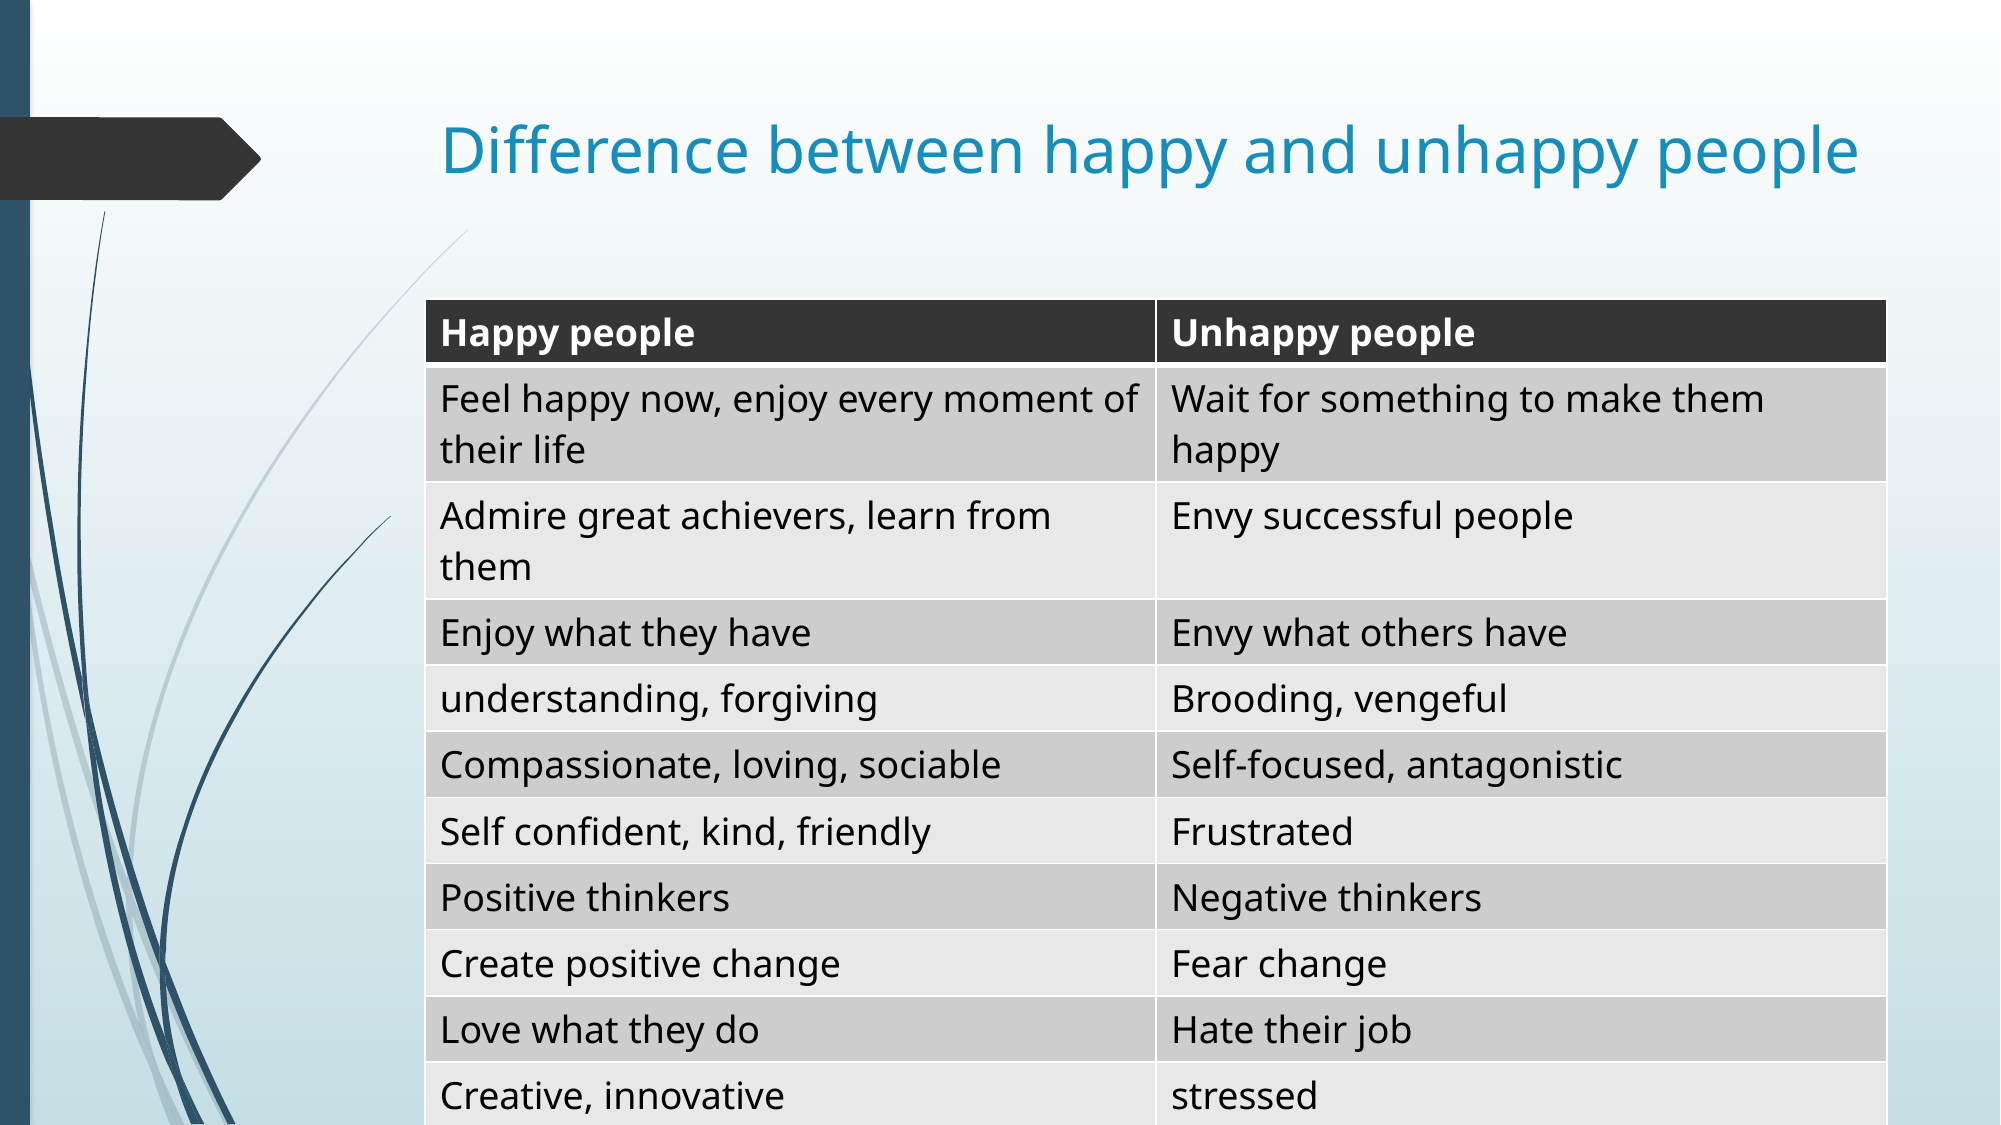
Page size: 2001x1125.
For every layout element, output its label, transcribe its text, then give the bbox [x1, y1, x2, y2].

table_cell Love what they do [426, 997, 1155, 1061]
table_cell understanding, forgiving [426, 666, 1155, 730]
table_cell Feel happy now, enjoy every moment of their life [426, 368, 1155, 481]
table_cell Hate their job [1157, 997, 1886, 1061]
table_cell Frustrated [1157, 798, 1886, 863]
table_cell Create positive change [426, 930, 1155, 995]
table_cell Envy what others have [1157, 600, 1886, 664]
table_cell Admire great achievers, learn from them [426, 483, 1155, 598]
table_cell stressed [1157, 1063, 1886, 1125]
table_cell Negative thinkers [1157, 864, 1886, 929]
table_cell Fear change [1157, 930, 1886, 995]
table_header Happy people [426, 300, 1155, 362]
table_cell Wait for something to make them happy [1157, 368, 1886, 481]
table_cell Compassionate, loving, sociable [426, 732, 1155, 797]
table_cell Envy successful people [1157, 483, 1886, 598]
table_cell Self confident, kind, friendly [426, 798, 1155, 863]
title Difference between happy and unhappy people [425, 102, 1888, 298]
table_cell Creative, innovative [426, 1063, 1155, 1125]
table_cell Self-focused, antagonistic [1157, 732, 1886, 797]
table_cell Brooding, vengeful [1157, 666, 1886, 730]
table_header Unhappy people [1157, 300, 1886, 362]
table_cell Positive thinkers [426, 864, 1155, 929]
table_cell Enjoy what they have [426, 600, 1155, 664]
